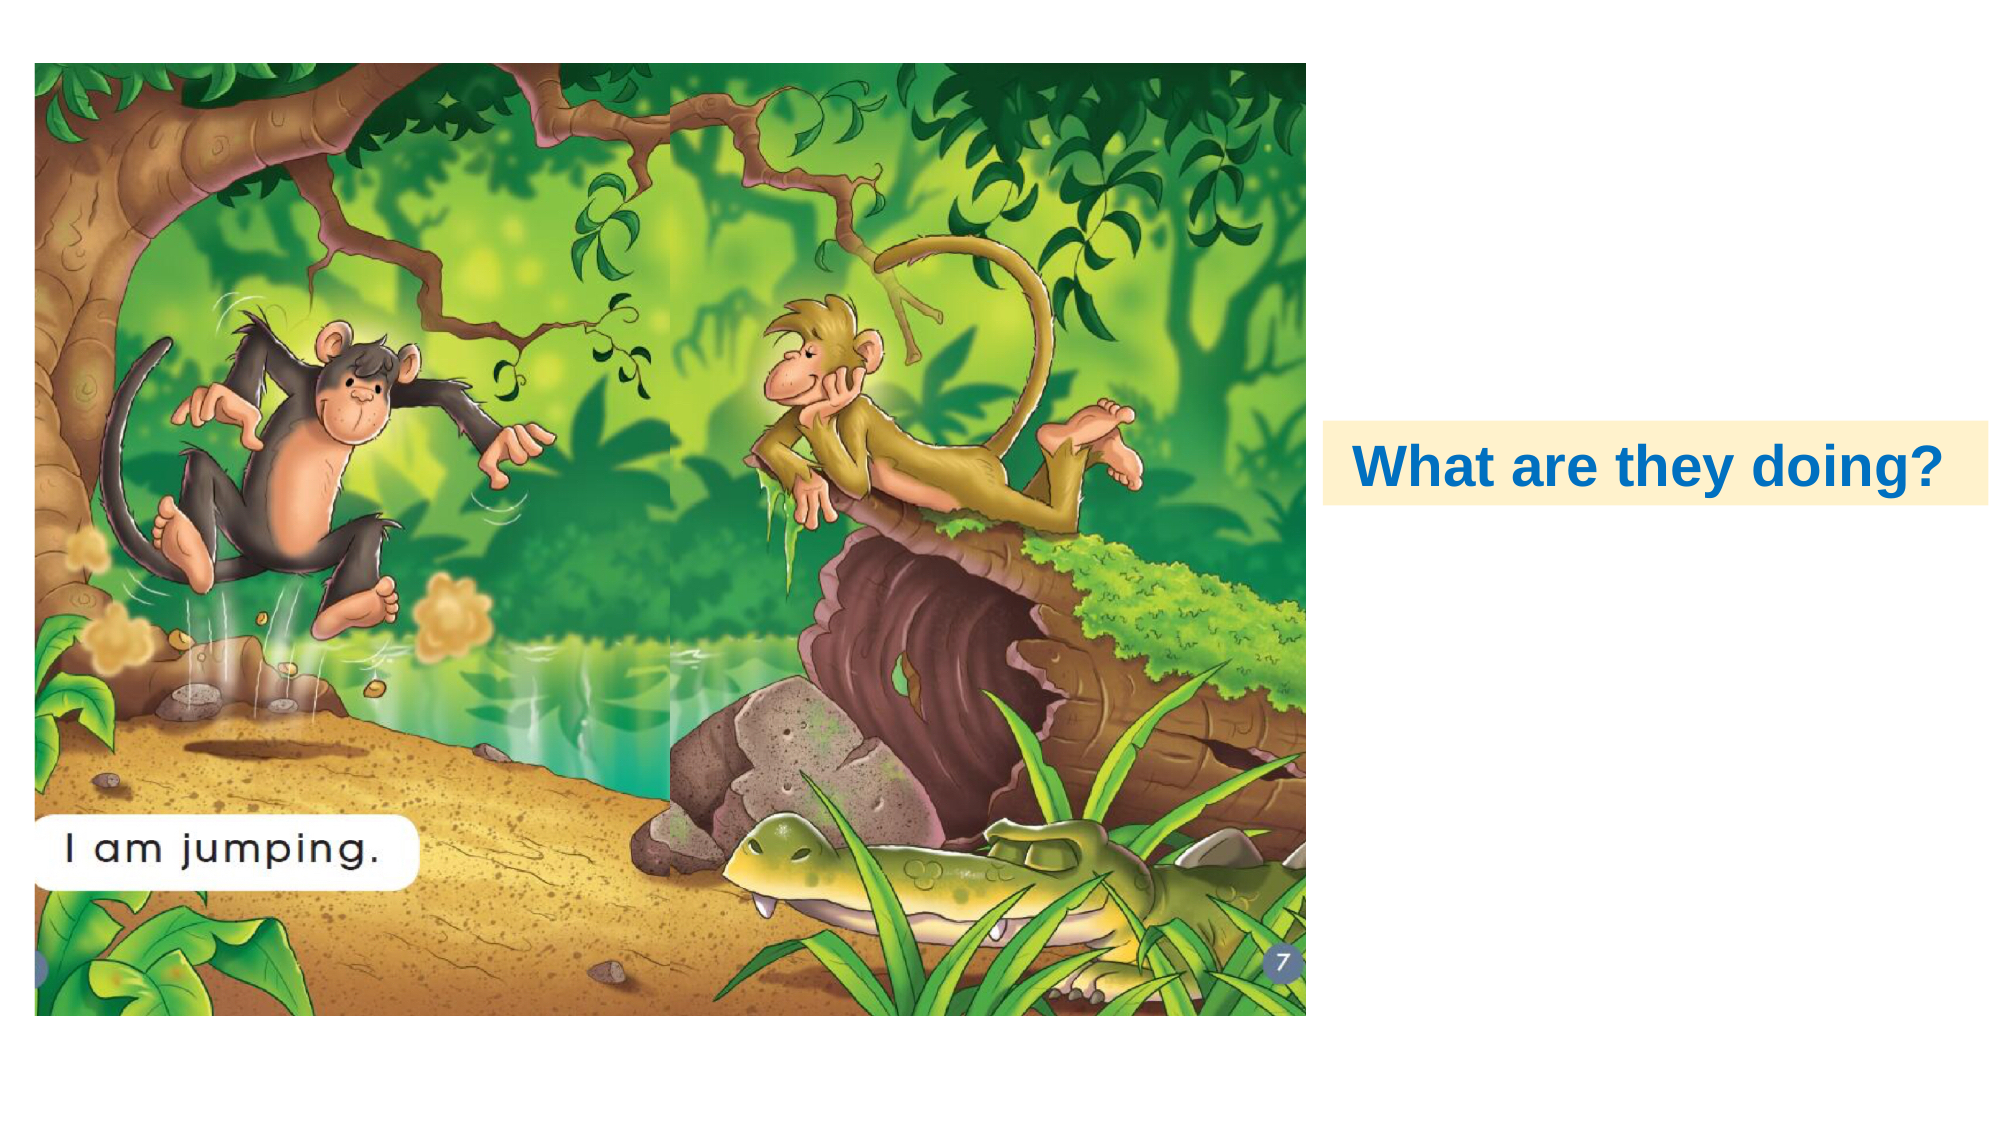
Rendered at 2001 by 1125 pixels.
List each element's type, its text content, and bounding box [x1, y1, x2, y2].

picture [34, 63, 1306, 1016]
text_box What are they doing? [1322, 420, 1989, 506]
